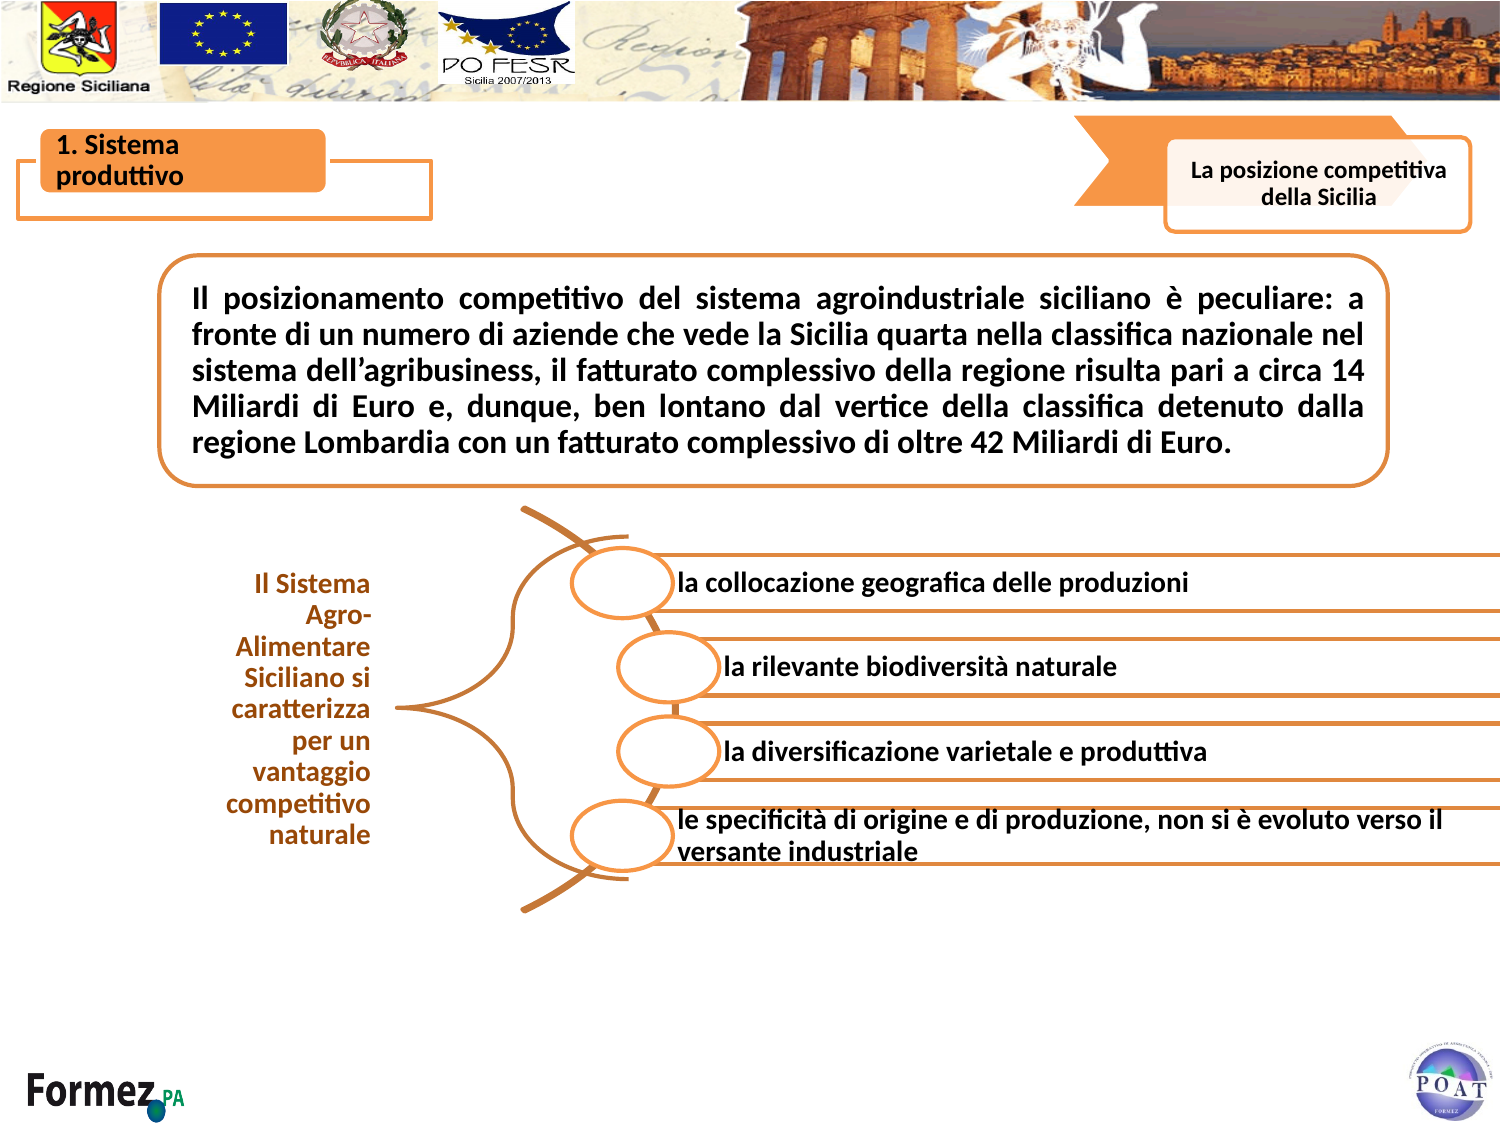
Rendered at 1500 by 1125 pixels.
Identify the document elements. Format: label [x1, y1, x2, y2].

picture [25, 1065, 185, 1125]
text_box [159, 255, 1389, 492]
picture [1, 0, 1500, 103]
picture [1401, 1042, 1500, 1121]
text_box [1068, 113, 1471, 232]
text_box [100, 526, 1406, 977]
text_box [17, 113, 432, 232]
